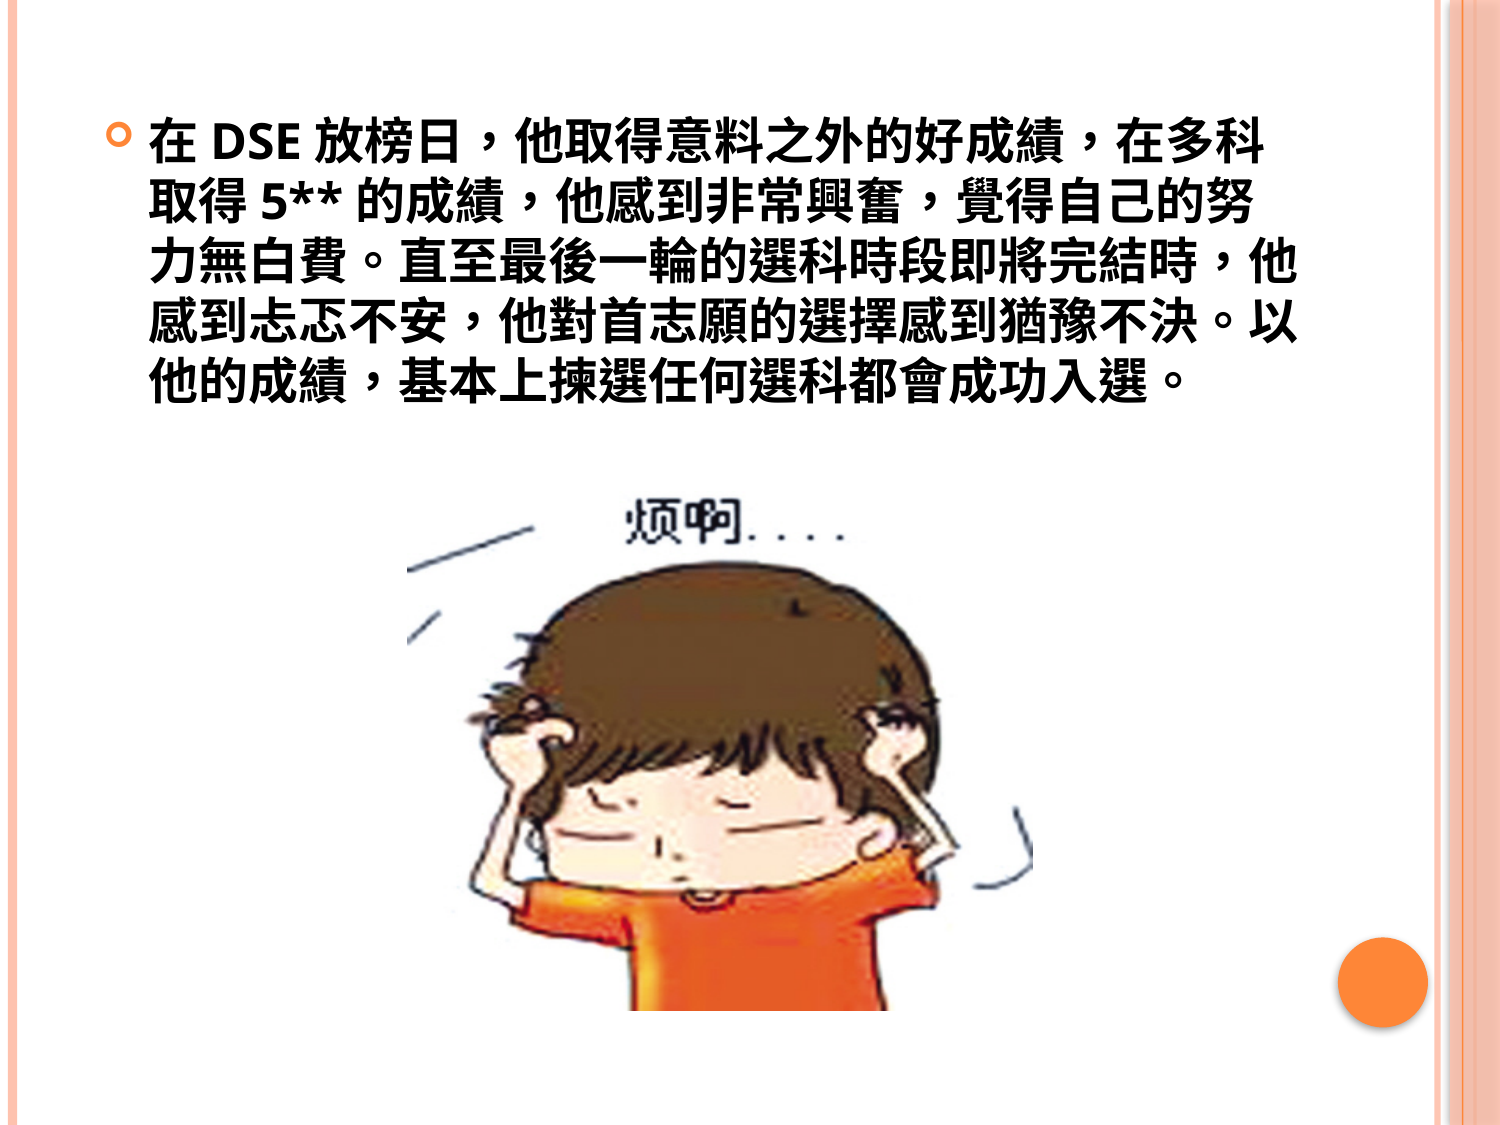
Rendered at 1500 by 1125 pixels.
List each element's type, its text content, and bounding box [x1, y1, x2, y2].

picture [406, 491, 1033, 1011]
list 在DSE放榜日，他取得意料之外的好成績，在多科取得5**的成績，他感到非常興奮，覺得自己的努力無白費。直至最後一輪的選科時段即將完結時，他感到忐忑不安，他對首志願的選擇感到猶豫不決。以他的成績，基本上揀選任何選科都會成功入選。 [88, 101, 1314, 902]
